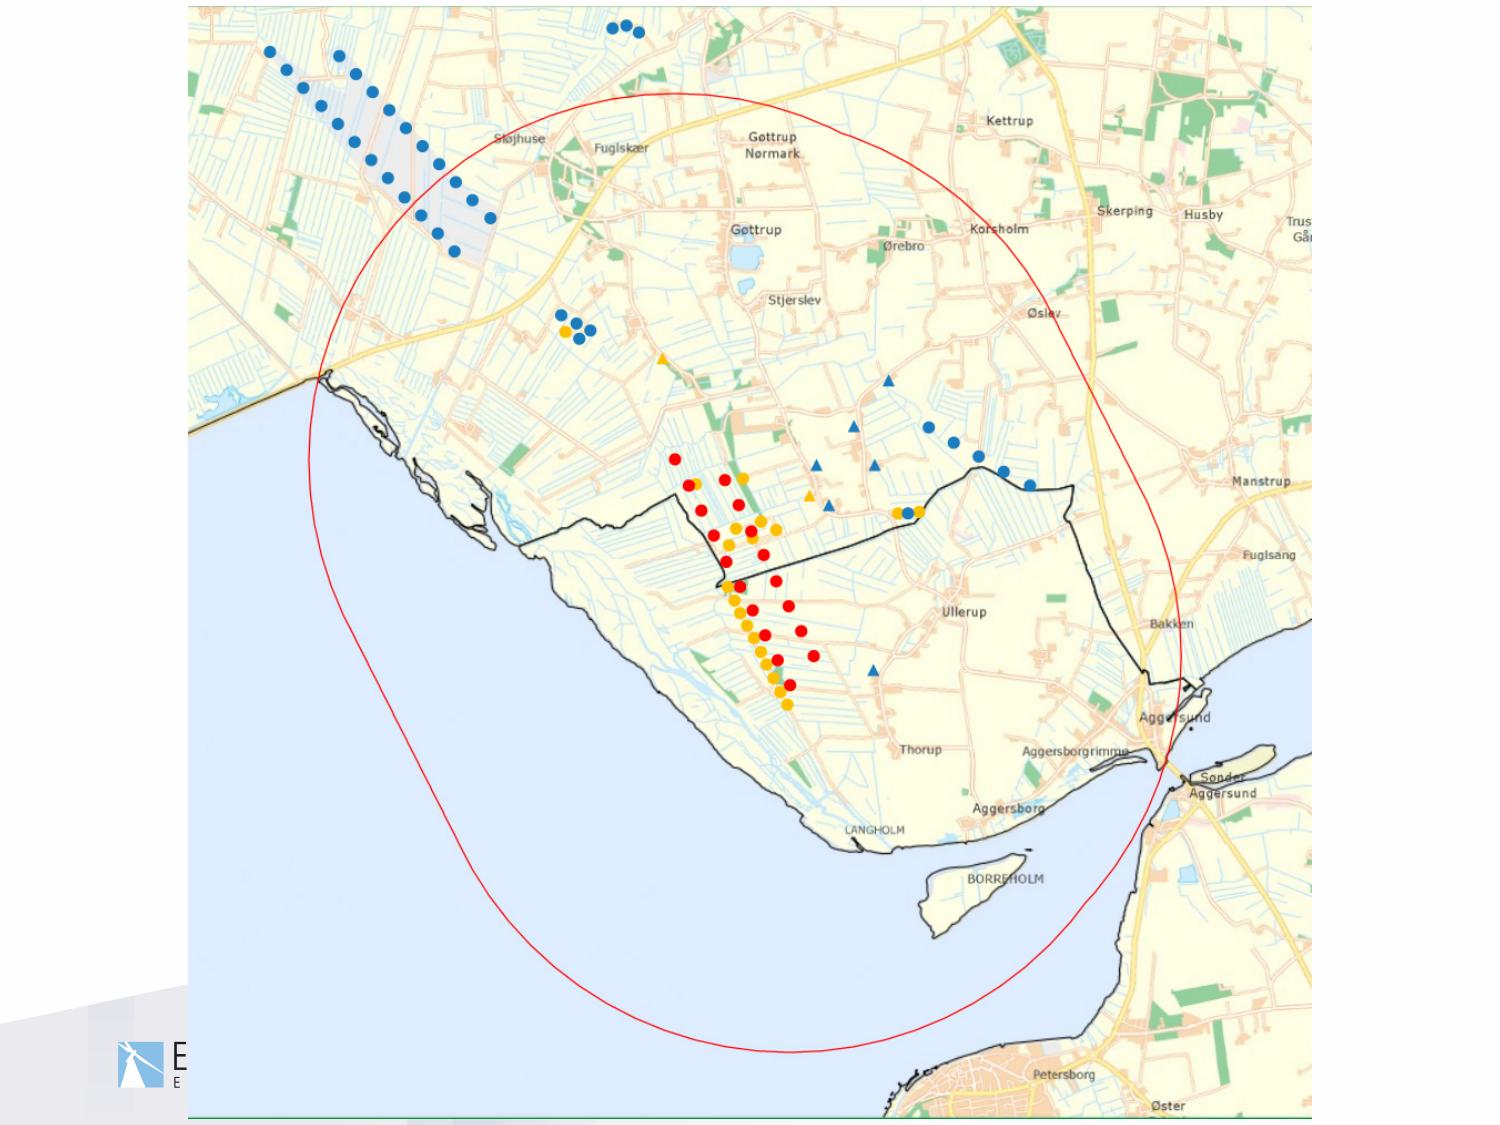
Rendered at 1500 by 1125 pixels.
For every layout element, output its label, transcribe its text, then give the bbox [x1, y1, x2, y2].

title Byggefase påbegyndt [64, 0, 1415, 160]
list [188, 6, 1312, 1119]
picture [0, 0, 1500, 1125]
